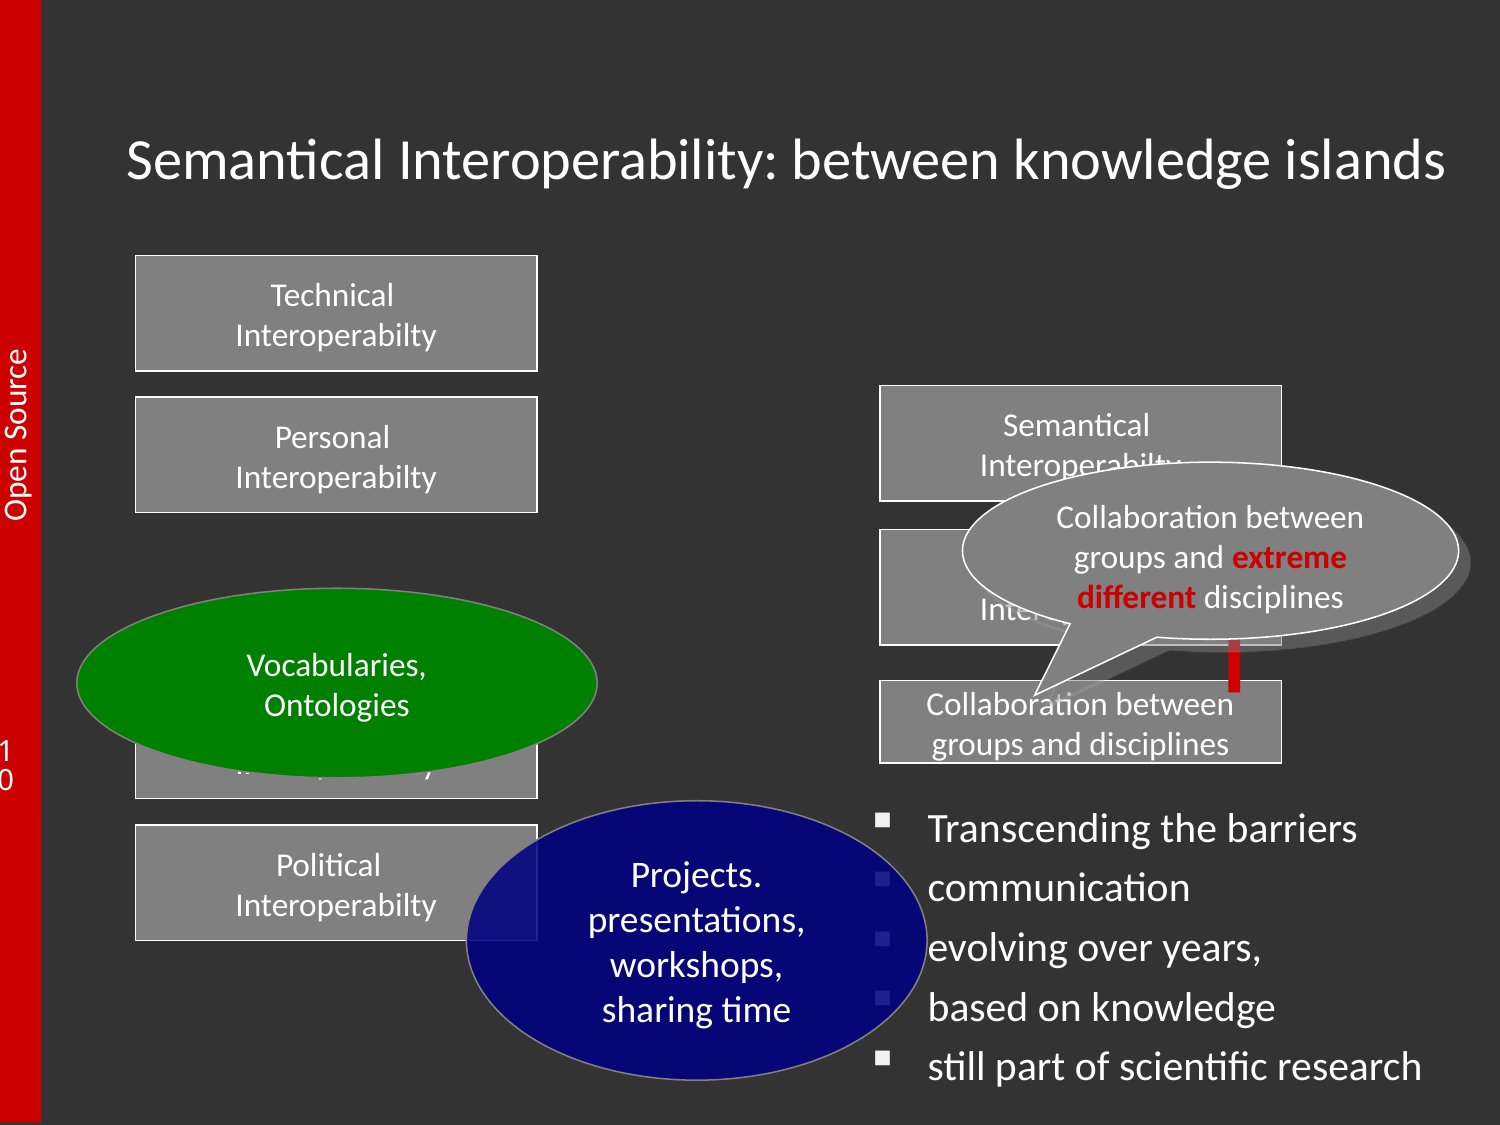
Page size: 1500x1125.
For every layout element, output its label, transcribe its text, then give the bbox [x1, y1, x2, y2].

text_box Political Interoperabilty [135, 824, 538, 941]
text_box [1186, 479, 1247, 693]
text_box Semantical Interoperabilty [879, 385, 1282, 501]
text_box Personal Interoperabilty [879, 529, 1064, 646]
title Semantical Interoperability: between knowledge islands [111, 99, 1500, 213]
text_box Collaboration between groups and extreme different disciplines [962, 462, 1459, 696]
text_box Vocabularies, Ontologies [76, 588, 598, 778]
text_box Technical Interoperabilty [135, 255, 538, 371]
text_box Personal Interoperabilty [135, 397, 538, 513]
text_box Projects. presentations, workshops, sharing time [466, 800, 928, 1081]
list Transcending the barriers communication evolving over years, based on knowledge still part of scientific research [856, 798, 1500, 1059]
text_box Institutional Interoperabilty [135, 744, 538, 799]
text_box Collaboration between groups and disciplines [879, 680, 1282, 764]
